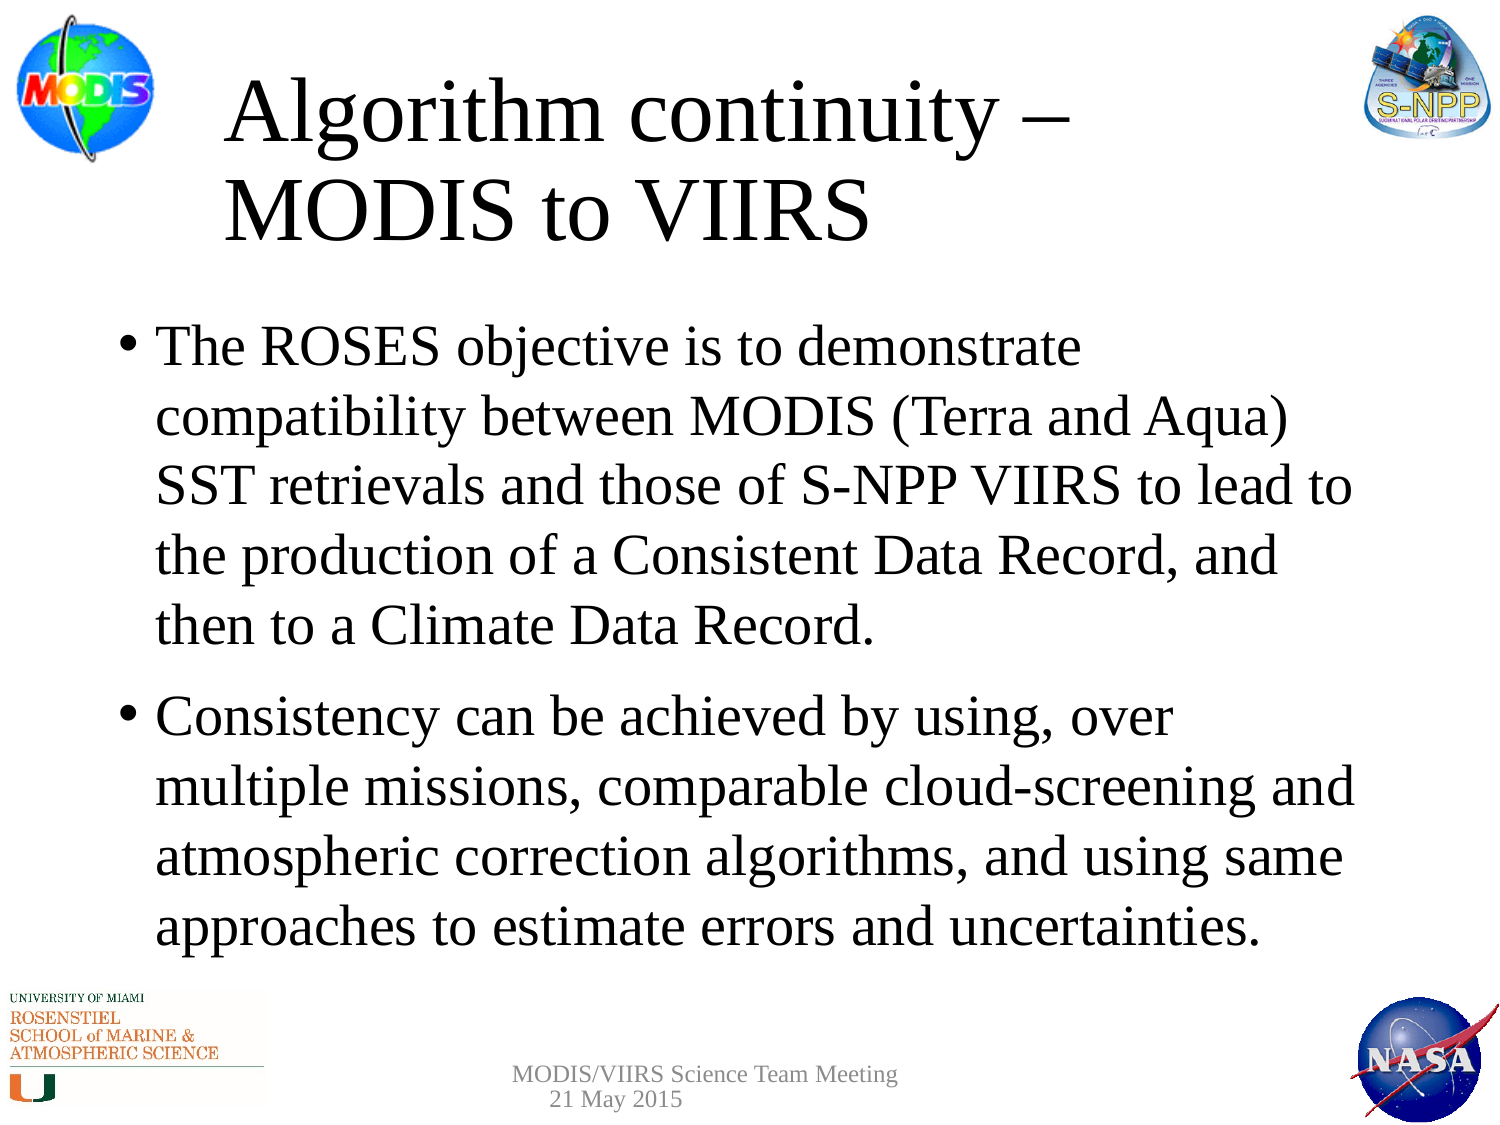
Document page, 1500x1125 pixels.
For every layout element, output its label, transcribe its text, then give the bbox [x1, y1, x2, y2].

list The ROSES objective is to demonstrate compatibility between MODIS (Terra and Aqua) SST retrievals and those of S-NPP VIIRS to lead to the production of a Consistent Data Record, and then to a Climate Data Record. Consistency can be achieved by using, over multiple missions, comparable cloud-screening and atmospheric correction algorithms, and using same approaches to estimate errors and uncertainties. [103, 299, 1397, 1014]
picture [11, 13, 159, 169]
picture [1362, 13, 1493, 141]
title Algorithm continuity – MODIS to VIIRS [208, 52, 1313, 271]
footer MODIS/VIIRS Science Team Meeting 21 May 2015 [496, 1042, 1004, 1103]
picture [1340, 989, 1500, 1125]
picture [6, 989, 266, 1107]
